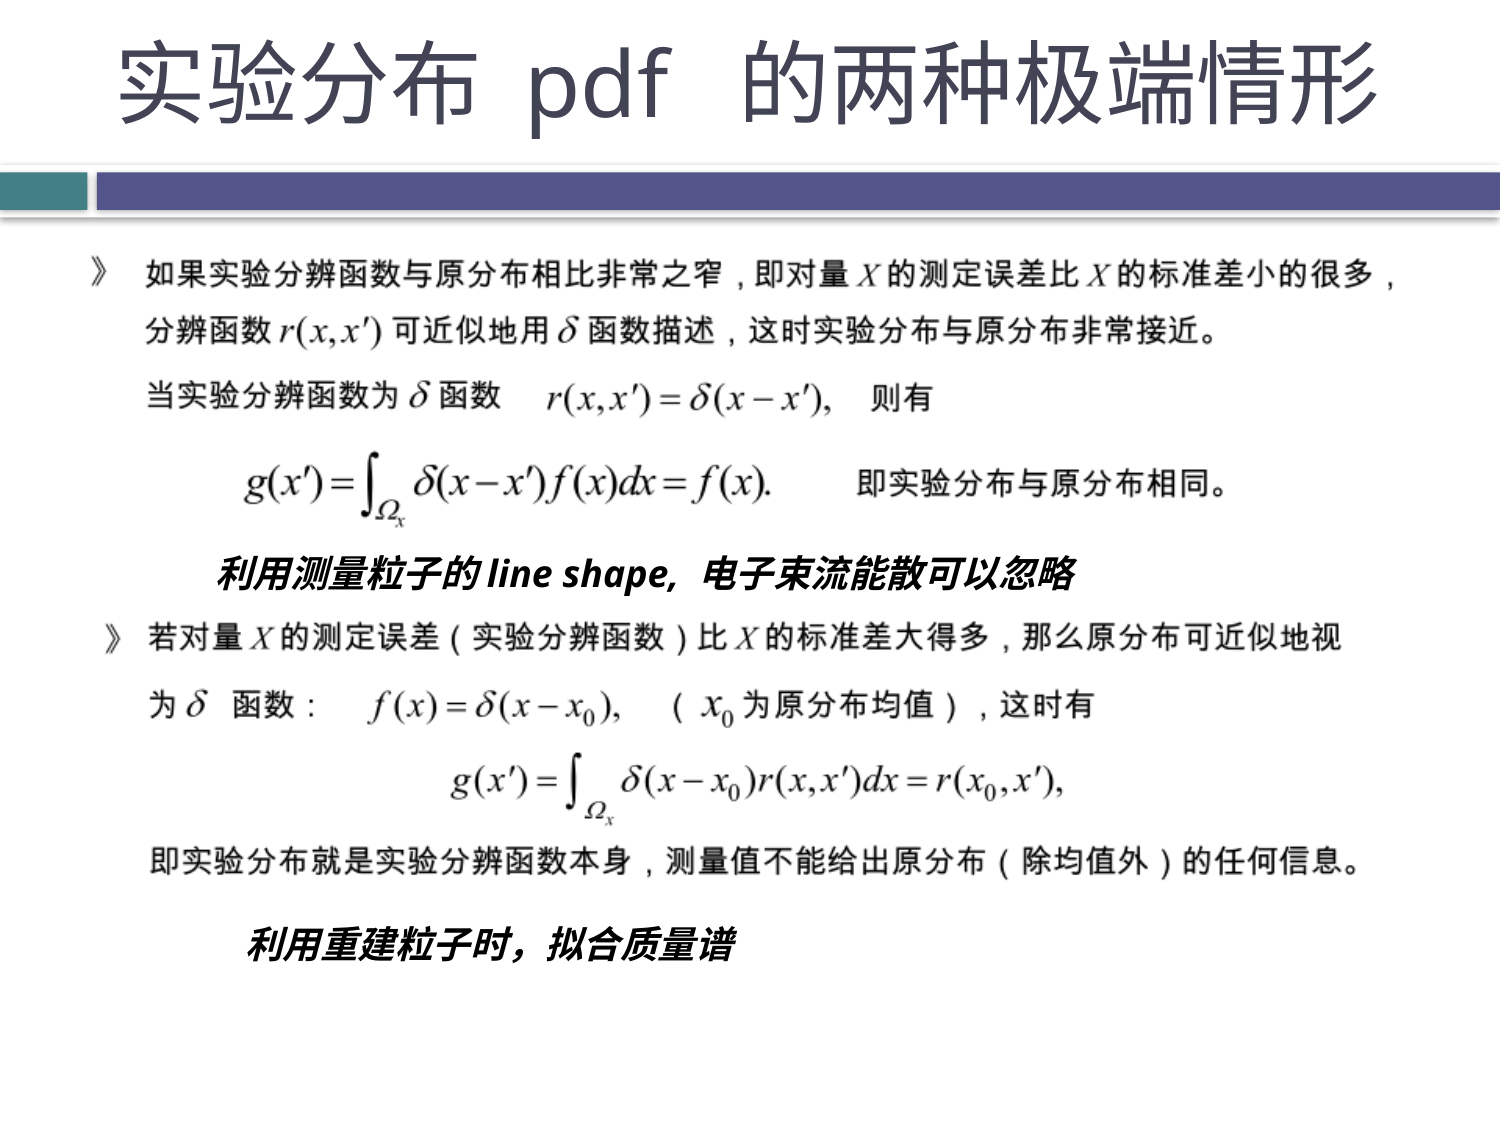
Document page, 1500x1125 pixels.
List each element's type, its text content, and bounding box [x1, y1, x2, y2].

picture [69, 243, 1431, 1044]
title 实验分布 pdf 的两种极端情形 [99, 0, 1438, 163]
